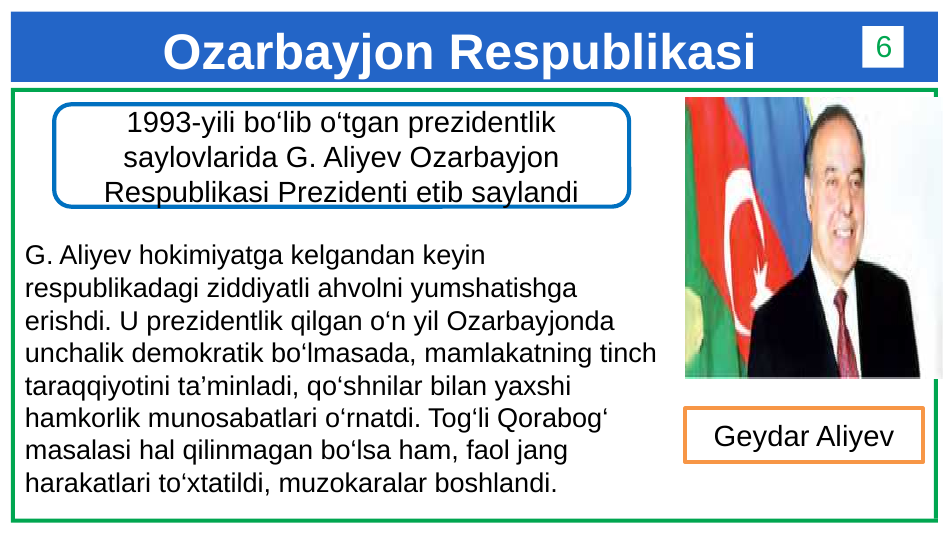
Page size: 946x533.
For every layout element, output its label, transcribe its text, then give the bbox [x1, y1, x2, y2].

text_box [862, 26, 904, 68]
text_box G. Aliyev hokimiyatga kelgandan keyin respublikadagi ziddiyatli ahvolni yumshatishga erishdi. U prezidentlik qilgan o‘n yil Ozarbayjonda unchalik demokratik bo‘lmasada, mamlakatning tinch taraqqiyotini ta’minladi, qo‘shnilar bilan yaxshi hamkorlik munosabatlari o‘rnatdi. Tog‘li Qorabog‘ masalasi hal qilinmagan bo‘lsa ham, faol jang harakatlari to‘xtatildi, muzokaralar boshlandi. [10, 230, 673, 506]
text_box 6 [873, 24, 895, 64]
text_box Geydar Aliyev [683, 406, 925, 464]
picture [685, 97, 944, 379]
text_box 1993-yili bo‘lib o‘tgan prezidentlik saylovlarida G. Aliyev Ozarbayjon Respublikasi Prezidenti etib saylandi [52, 102, 632, 209]
title Ozarbayjon Respublikasi [160, 17, 784, 109]
